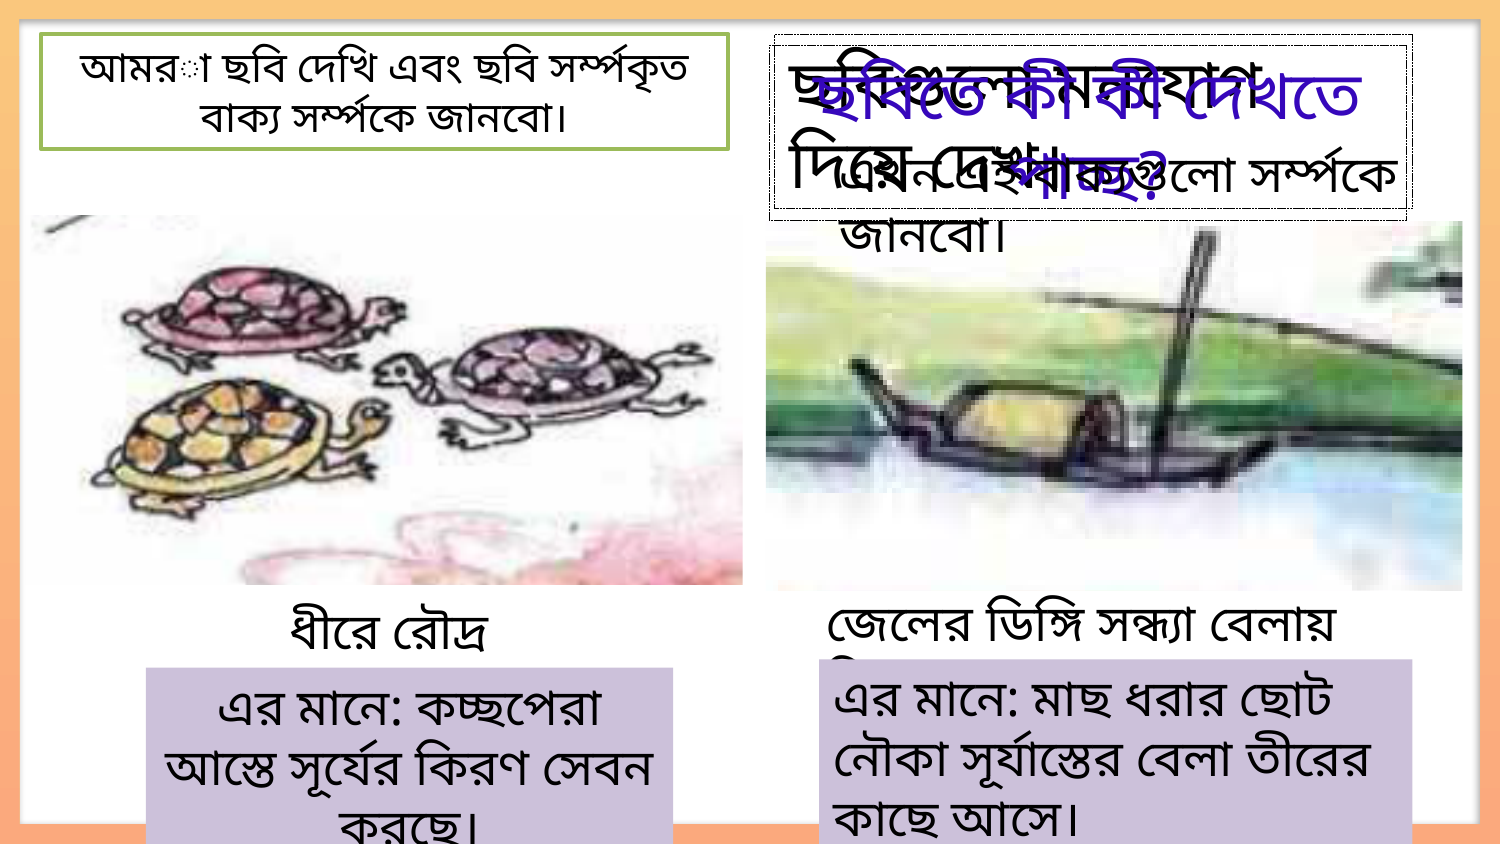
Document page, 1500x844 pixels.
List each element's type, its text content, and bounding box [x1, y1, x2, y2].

text_box আমরা ছবি দেখি এবং ছবি সর্ম্পকৃত বাক্য সর্ম্পকে জানবো। [39, 32, 730, 151]
text_box ছবিগুলো মনযোগ দিয়ে দেখ। [774, 34, 1413, 134]
text_box ধীরে রৌদ্র পোহায় [275, 594, 600, 667]
text_box এখন এই বাক্যগুলো সর্ম্পকে জানবো। [824, 134, 1419, 220]
picture [24, 215, 743, 585]
picture [765, 221, 1463, 592]
text_box জেলের ডিঙ্গি সন্ধ্যা বেলায় ভিড়ে। [811, 600, 1376, 719]
text_box [0, 0, 1500, 844]
text_box এর মানে: মাছ ধরার ছোট নৌকা সূর্যাস্তের বেলা তীরের কাছে আসে। [819, 659, 1413, 844]
text_box এর মানে: কচ্ছপেরা আস্তে সূর্যের কিরণ সেবন করছে। [145, 667, 674, 844]
text_box ছবিতে কী কী দেখতে পাচ্ছ? [769, 45, 1407, 220]
